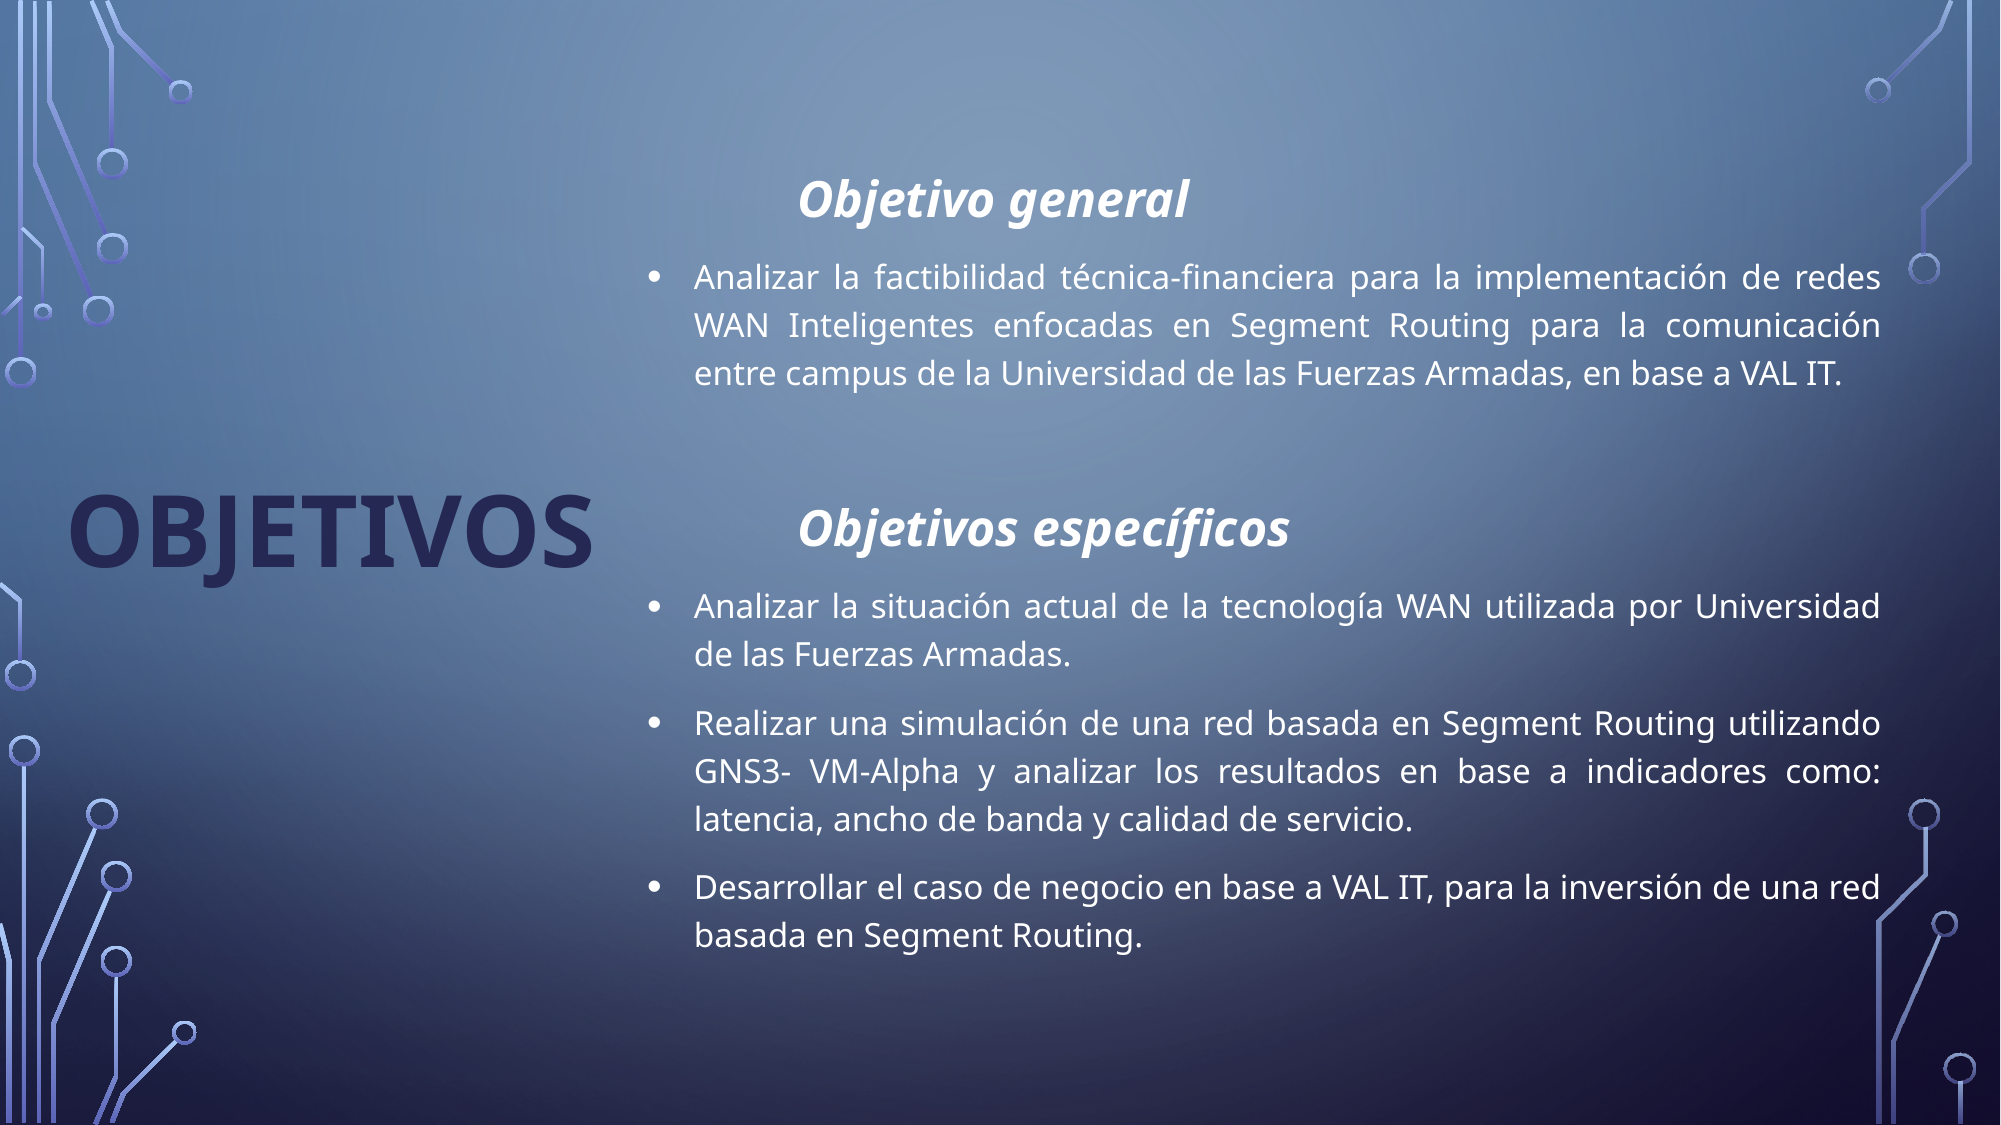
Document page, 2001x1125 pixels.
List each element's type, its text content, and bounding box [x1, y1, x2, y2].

list Objetivo general Analizar la factibilidad técnica-financiera para la implementación de redes WAN Inteligentes enfocadas en Segment Routing para la comunicación entre campus de la Universidad de las Fuerzas Armadas, en base a VAL IT. Objetivos específicos Analizar la situación actual de la tecnología WAN utilizada por Universidad de las Fuerzas Armadas. Realizar una simulación de una red basada en Segment Routing utilizando GNS3- VM-Alpha y analizar los resultados en base a indicadores como: latencia, ancho de banda y calidad de servicio. Desarrollar el caso de negocio en base a VAL IT, para la inversión de una red basada en Segment Routing. [632, 148, 1899, 988]
title OBJETIVOS [50, 452, 632, 597]
